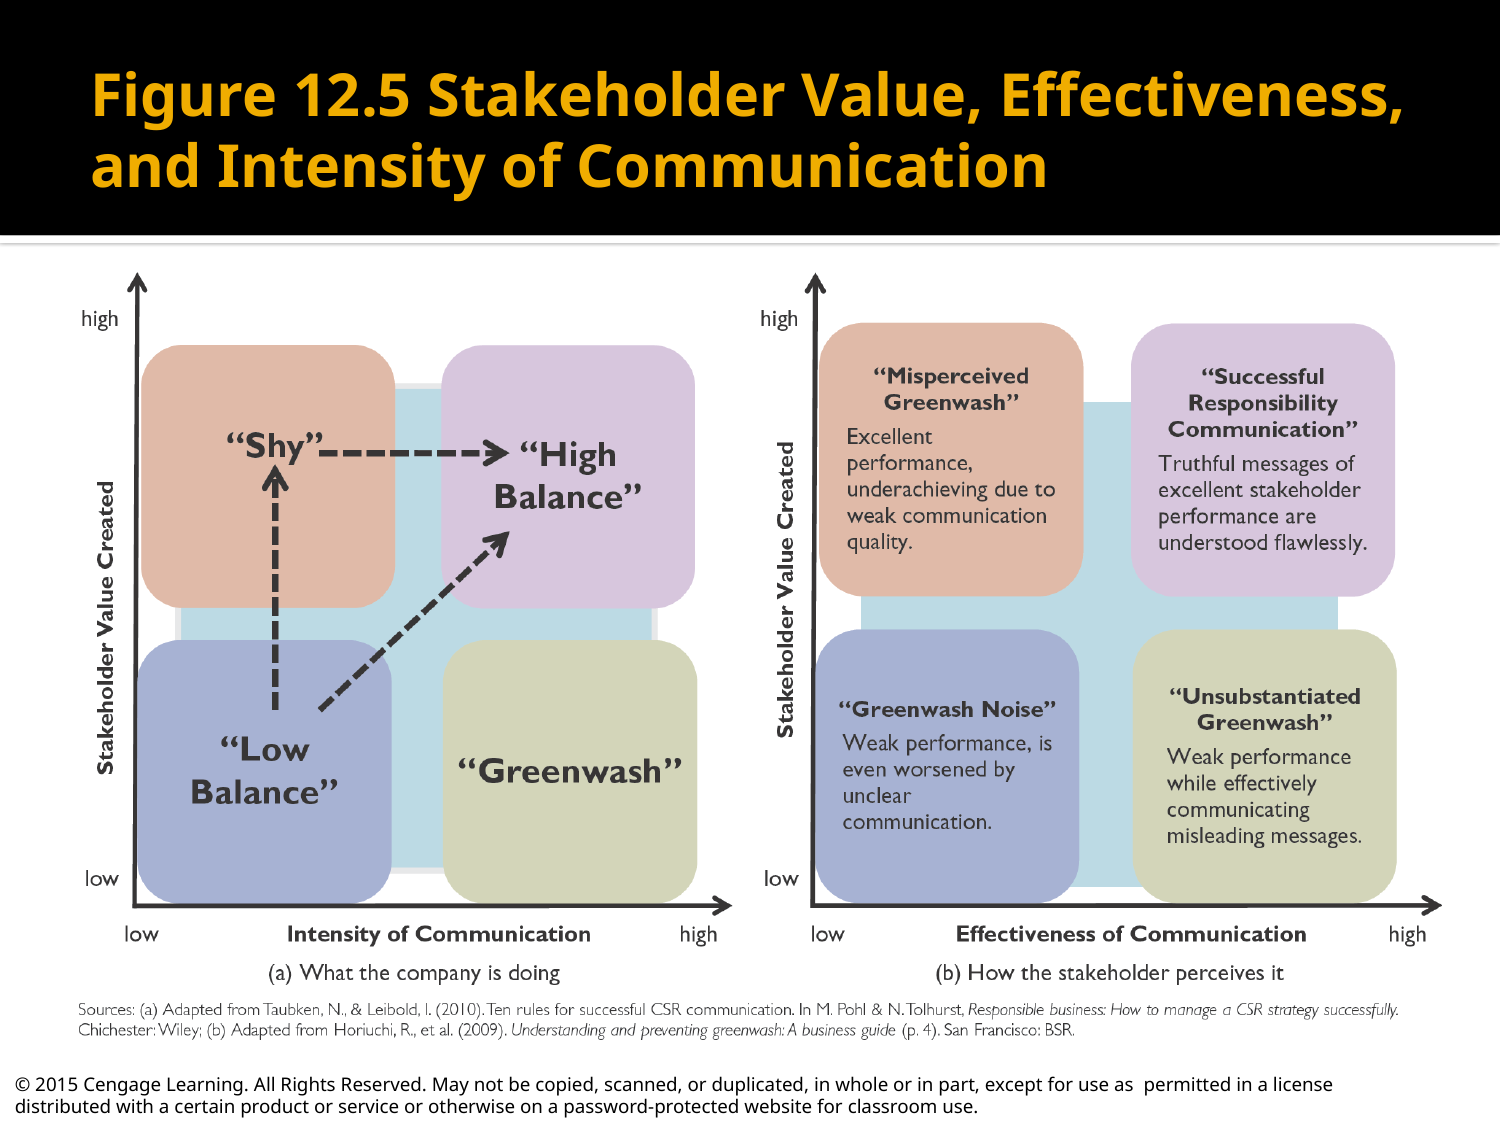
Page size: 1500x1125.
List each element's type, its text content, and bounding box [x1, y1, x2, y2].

picture [49, 262, 1463, 1052]
title Figure 12.5 Stakeholder Value, Effectiveness, and Intensity of Communication [75, 25, 1425, 231]
